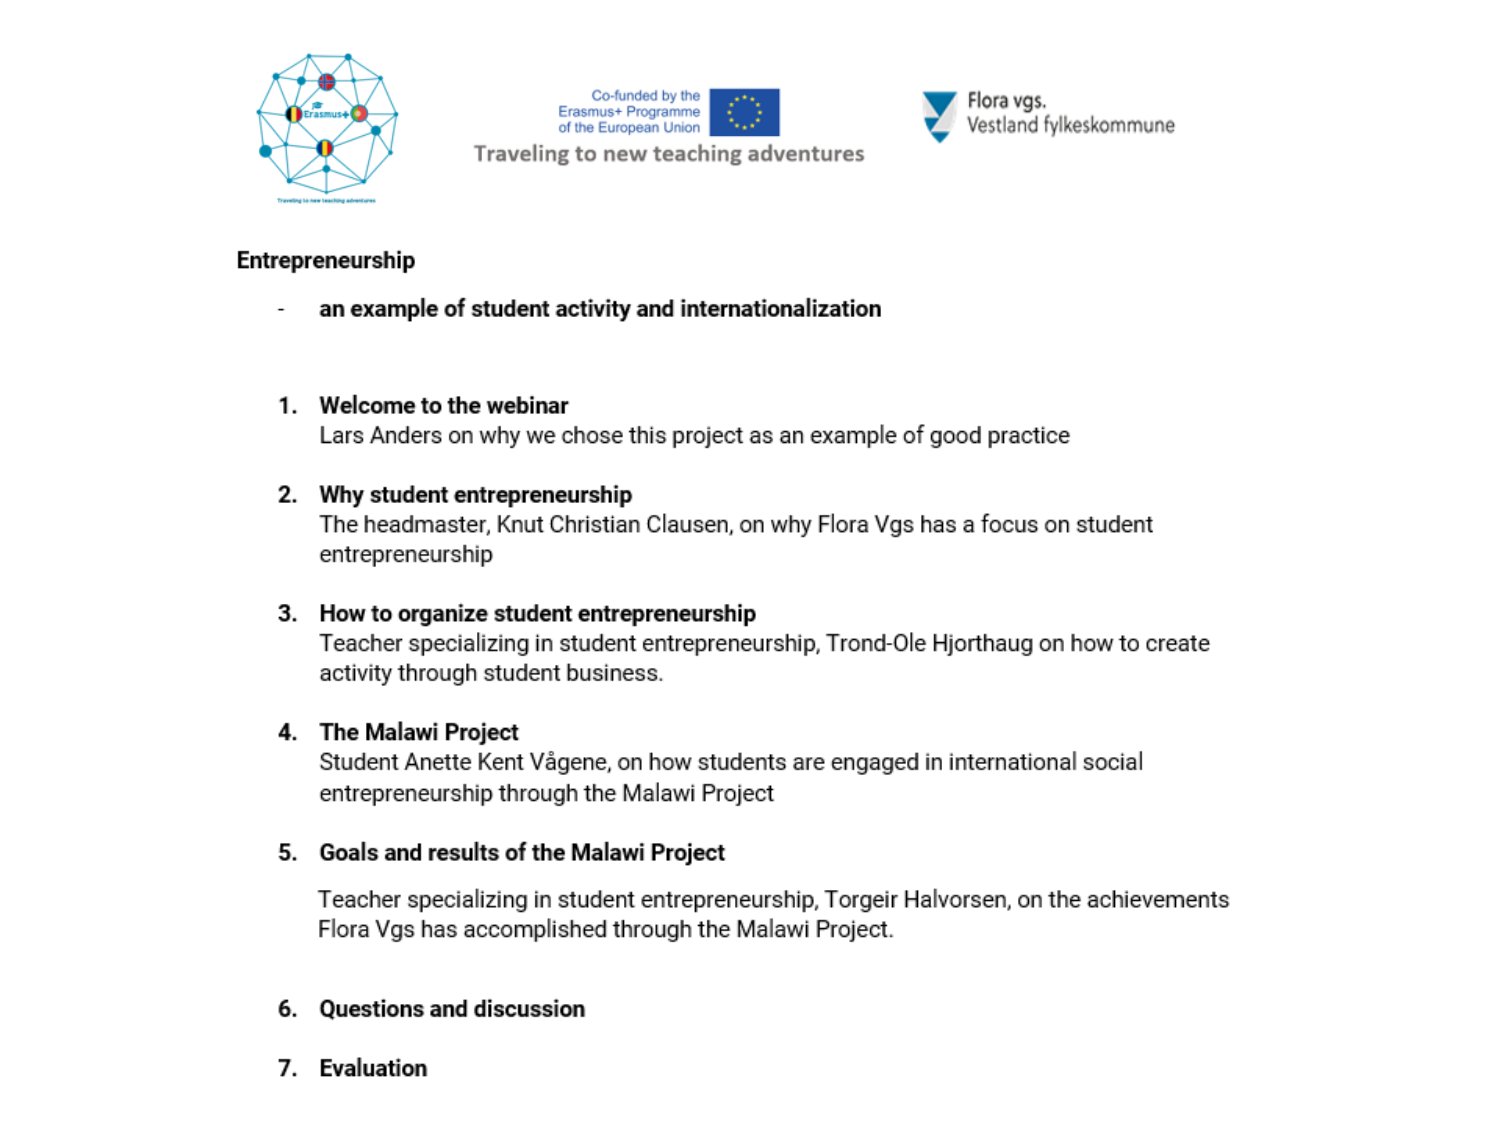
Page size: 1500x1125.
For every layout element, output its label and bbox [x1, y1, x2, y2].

picture [239, 41, 1197, 224]
picture [217, 231, 1261, 1125]
